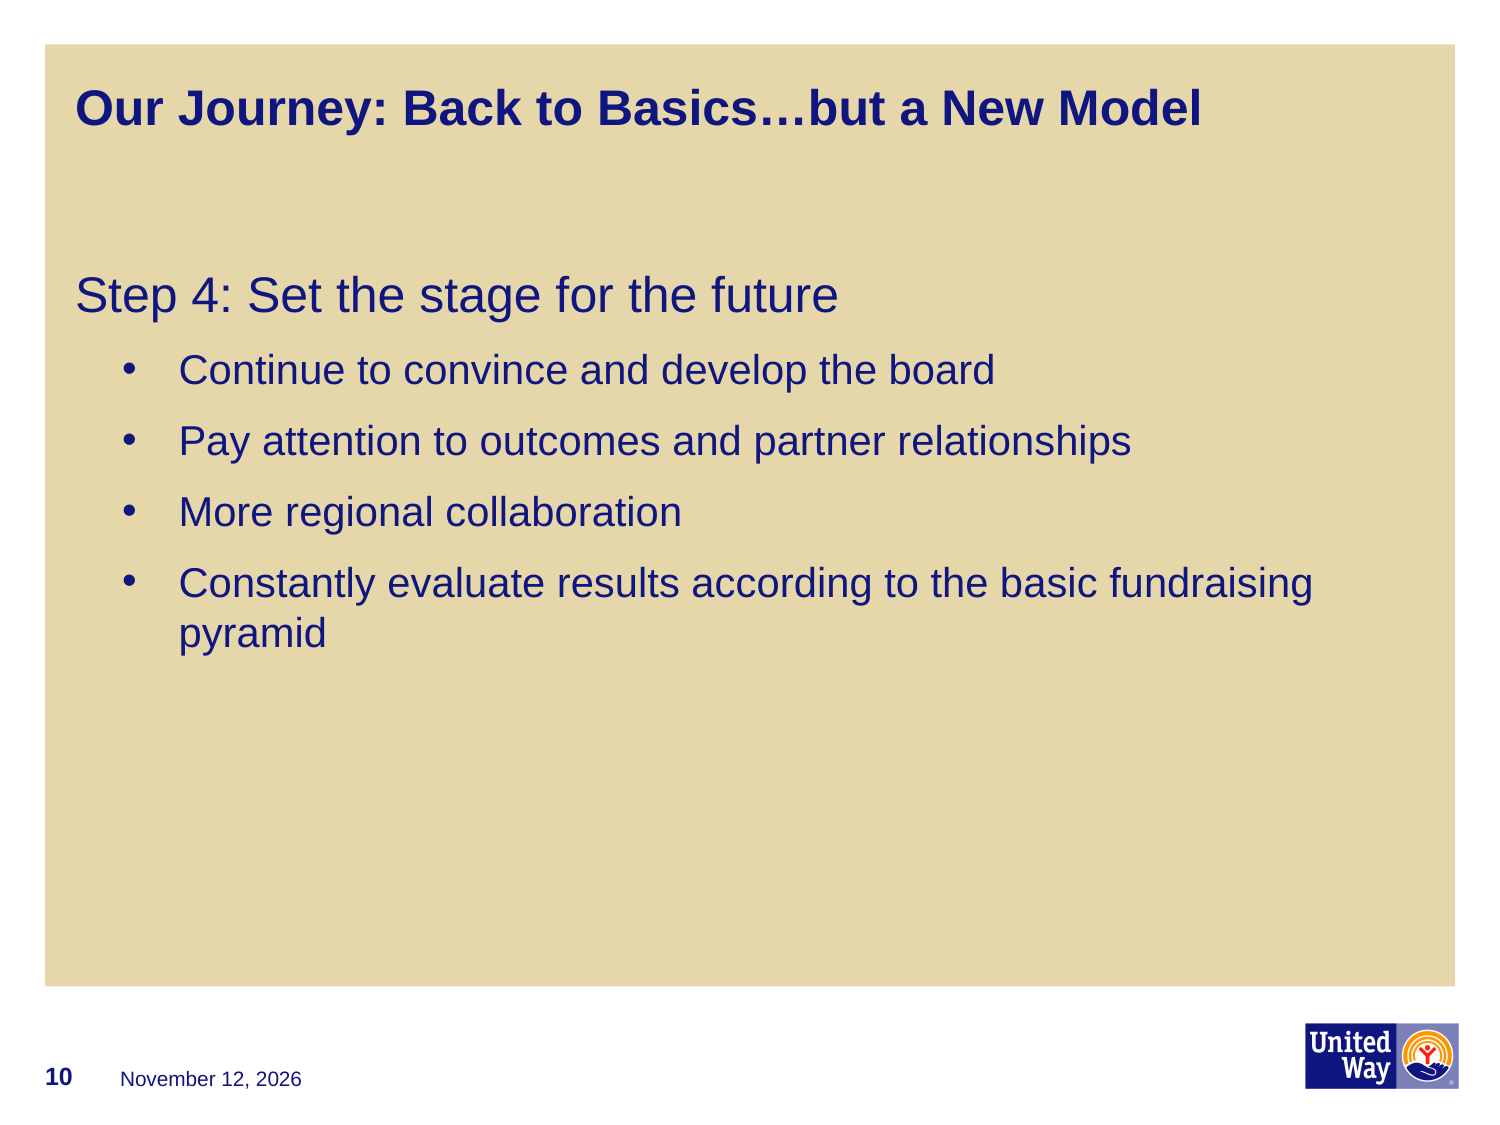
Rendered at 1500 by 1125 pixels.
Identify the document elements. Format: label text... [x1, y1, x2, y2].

list Step 4: Set the stage for the future Continue to convince and develop the board Pay attention to outcomes and partner relationships More regional collaboration Constantly evaluate results according to the basic fundraising pyramid [45, 262, 1455, 984]
picture [1304, 1022, 1460, 1090]
footer June 20, 2017 [121, 1027, 1171, 1103]
title Our Journey: Back to Basics…but a New Model [45, 45, 1455, 233]
slide_number 10 [45, 1027, 121, 1103]
